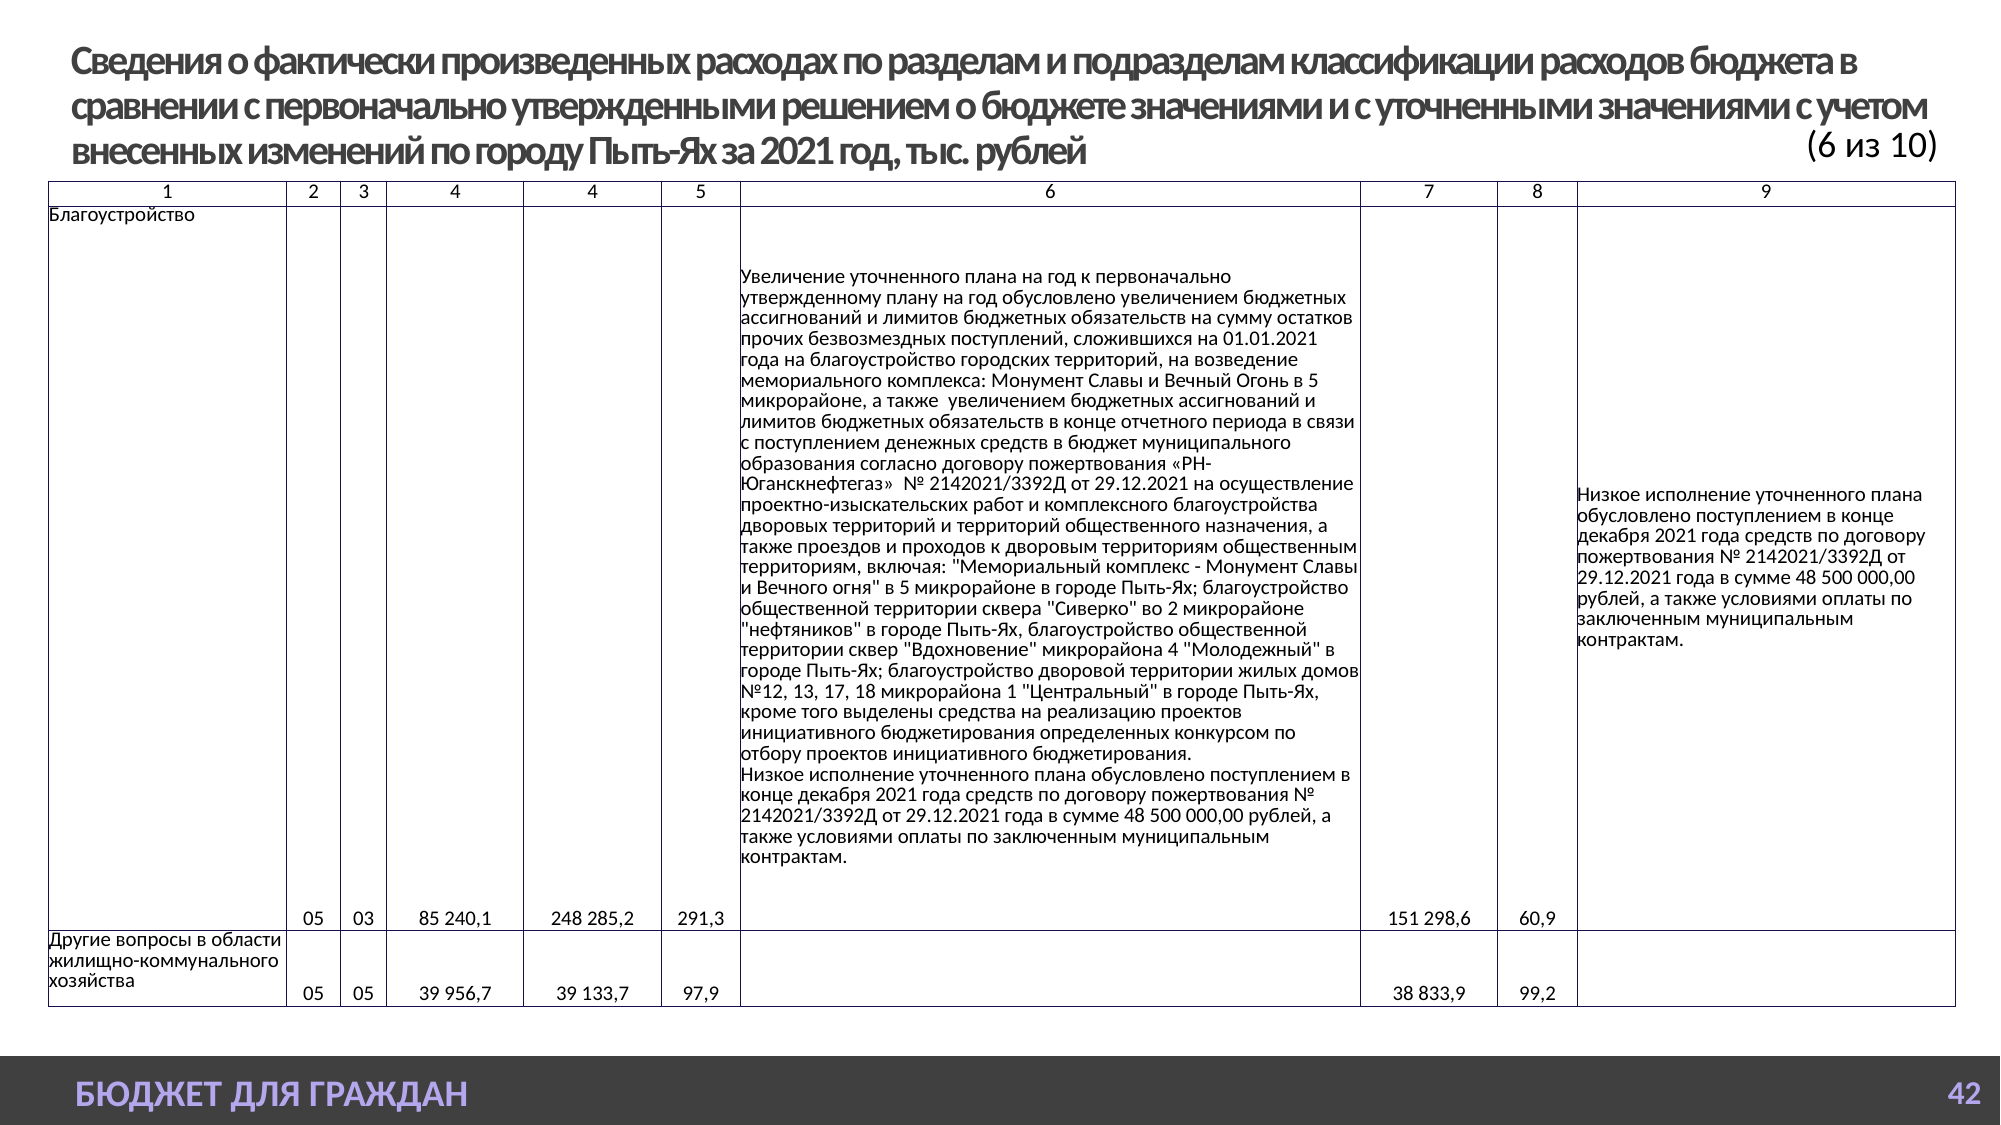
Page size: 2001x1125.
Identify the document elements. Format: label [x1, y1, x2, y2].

table_header [387, 182, 523, 206]
table_cell [287, 207, 340, 930]
table_cell [662, 207, 740, 930]
table_cell [1361, 931, 1497, 1006]
table_cell [662, 931, 740, 1006]
table_cell [387, 207, 523, 930]
table_cell [387, 931, 523, 1006]
table_cell [49, 931, 286, 1006]
table_cell [741, 931, 1360, 1006]
table_cell [341, 207, 386, 930]
table_cell [1498, 931, 1577, 1006]
table_cell [741, 207, 1360, 930]
table_header [49, 182, 286, 206]
table_cell [524, 207, 661, 930]
table_header [1498, 182, 1577, 206]
slide_number [1929, 1056, 2000, 1125]
text_box [1783, 113, 1954, 173]
table_cell [341, 931, 386, 1006]
table_cell [1498, 207, 1577, 930]
table_cell [49, 207, 286, 930]
footer [0, 1056, 1929, 1125]
table_header [1361, 182, 1497, 206]
table_cell [1578, 207, 1955, 930]
table_header [1578, 182, 1955, 206]
table_cell [287, 931, 340, 1006]
table_header [341, 182, 386, 206]
table_header [662, 182, 740, 206]
table_cell [1578, 931, 1955, 1006]
table_header [741, 182, 1360, 206]
title [70, 70, 1930, 142]
table_cell [524, 931, 661, 1006]
table_header [524, 182, 661, 206]
table_header [287, 182, 340, 206]
table_cell [1361, 207, 1497, 930]
